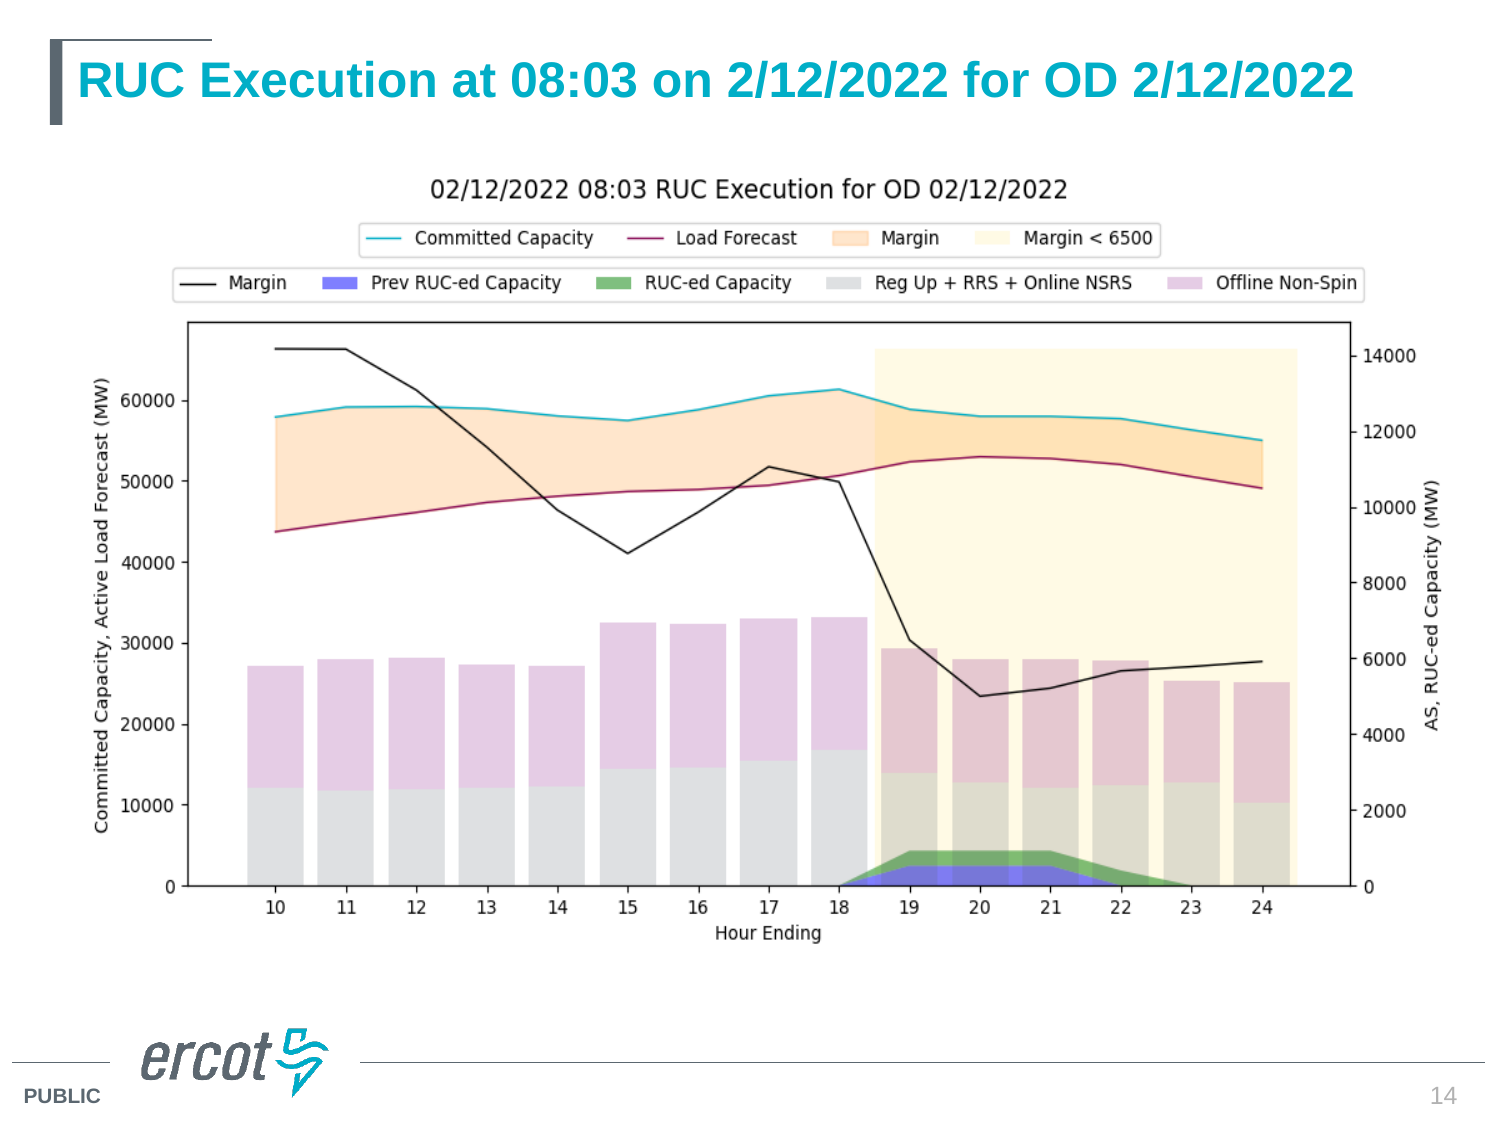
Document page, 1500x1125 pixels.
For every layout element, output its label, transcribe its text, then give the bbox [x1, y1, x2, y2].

title RUC Execution at 08:03 on 2/12/2022 for OD 2/12/2022 [62, 39, 1450, 125]
slide_number 14 [1400, 1076, 1488, 1113]
picture [137, 1024, 332, 1100]
picture [0, 162, 1500, 976]
